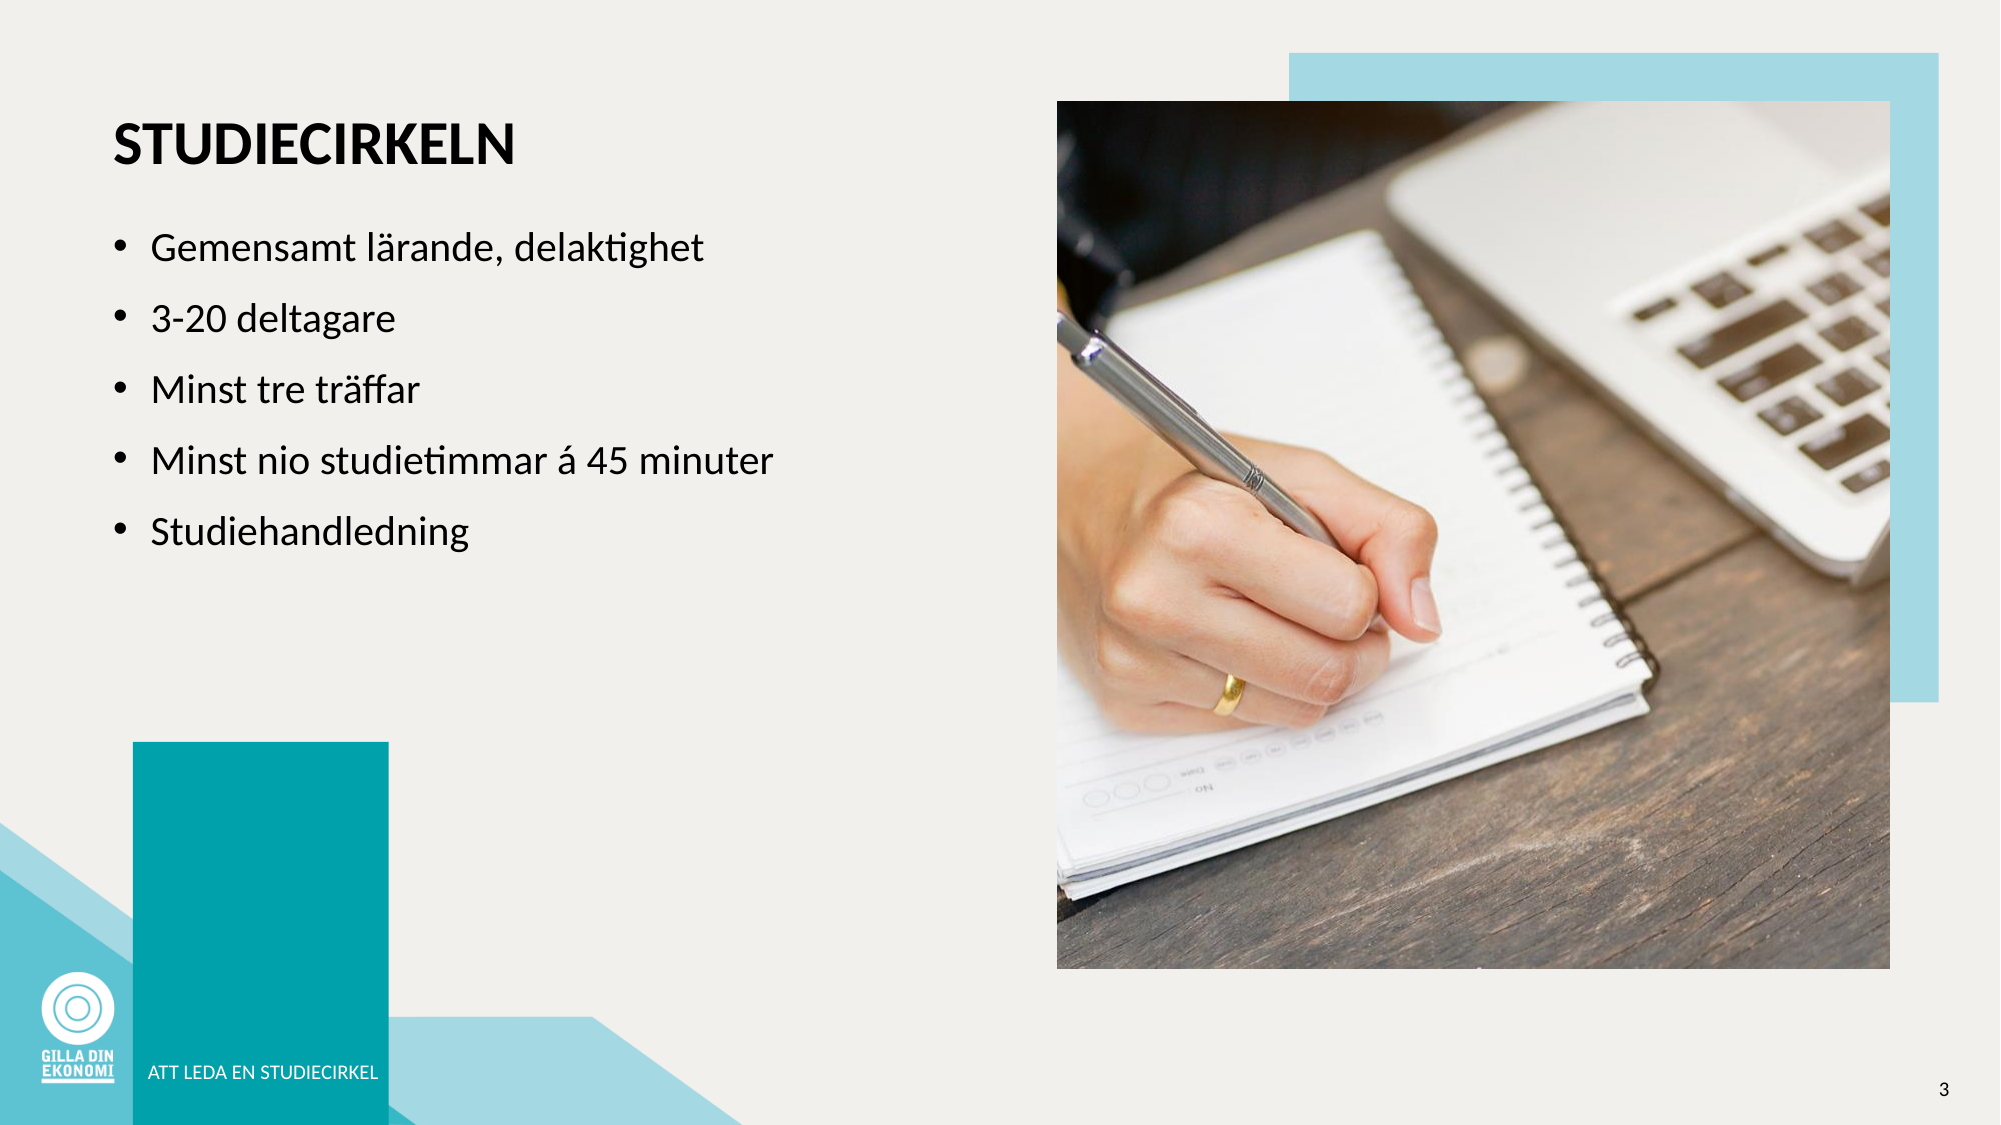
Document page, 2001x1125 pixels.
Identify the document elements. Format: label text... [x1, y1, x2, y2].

picture [389, 926, 743, 1125]
title STUDIECIRKELN [98, 102, 1044, 321]
list ATT LEDA EN STUDIECIRKEL [132, 926, 389, 1125]
list Gemensamt lärande, delaktighet 3-20 deltagare Minst tre träffar Minst nio studietimmar á 45 minuter Studiehandledning [98, 212, 938, 926]
picture [1057, 101, 1890, 969]
picture [0, 822, 132, 1125]
